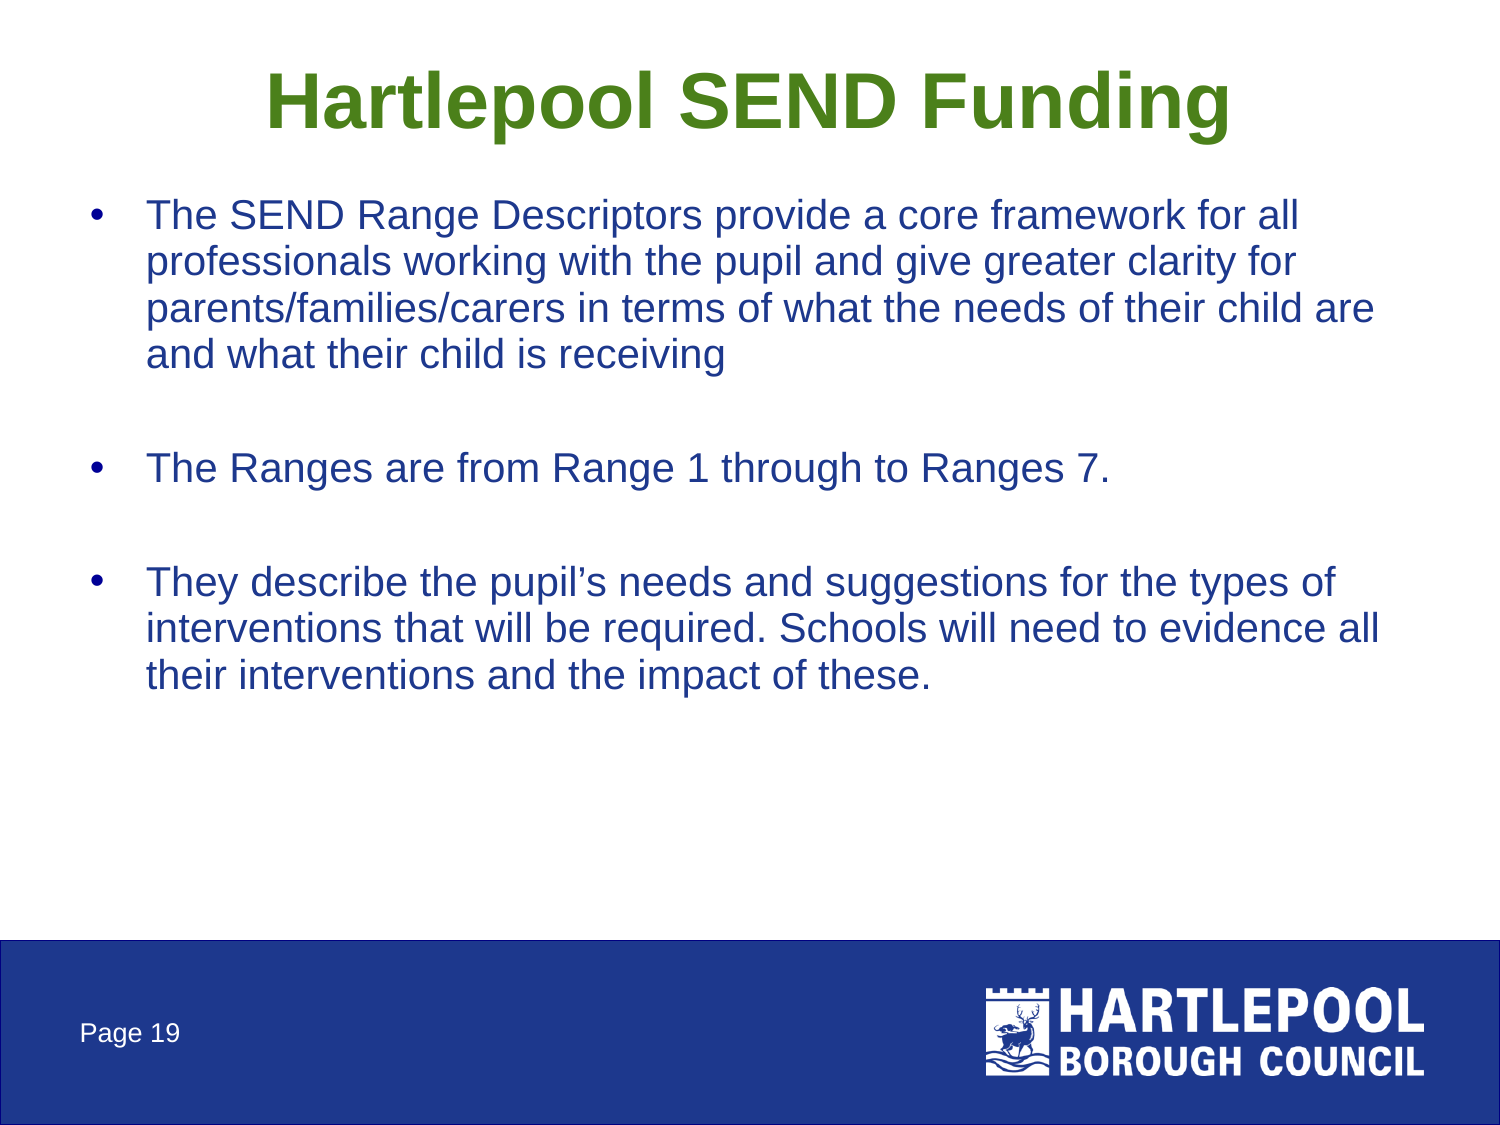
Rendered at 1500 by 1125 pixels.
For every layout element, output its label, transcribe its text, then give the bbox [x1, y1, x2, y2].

title Hartlepool SEND Funding [74, 42, 1425, 162]
picture [986, 987, 1424, 1076]
list The SEND Range Descriptors provide a core framework for all professionals working with the pupil and give greater clarity for parents/families/carers in terms of what the needs of their child are and what their child is receiving The Ranges are from Range 1 through to Ranges 7. They describe the pupil’s needs and suggestions for the types of interventions that will be required. Schools will need to evidence all their interventions and the impact of these. [74, 184, 1425, 894]
